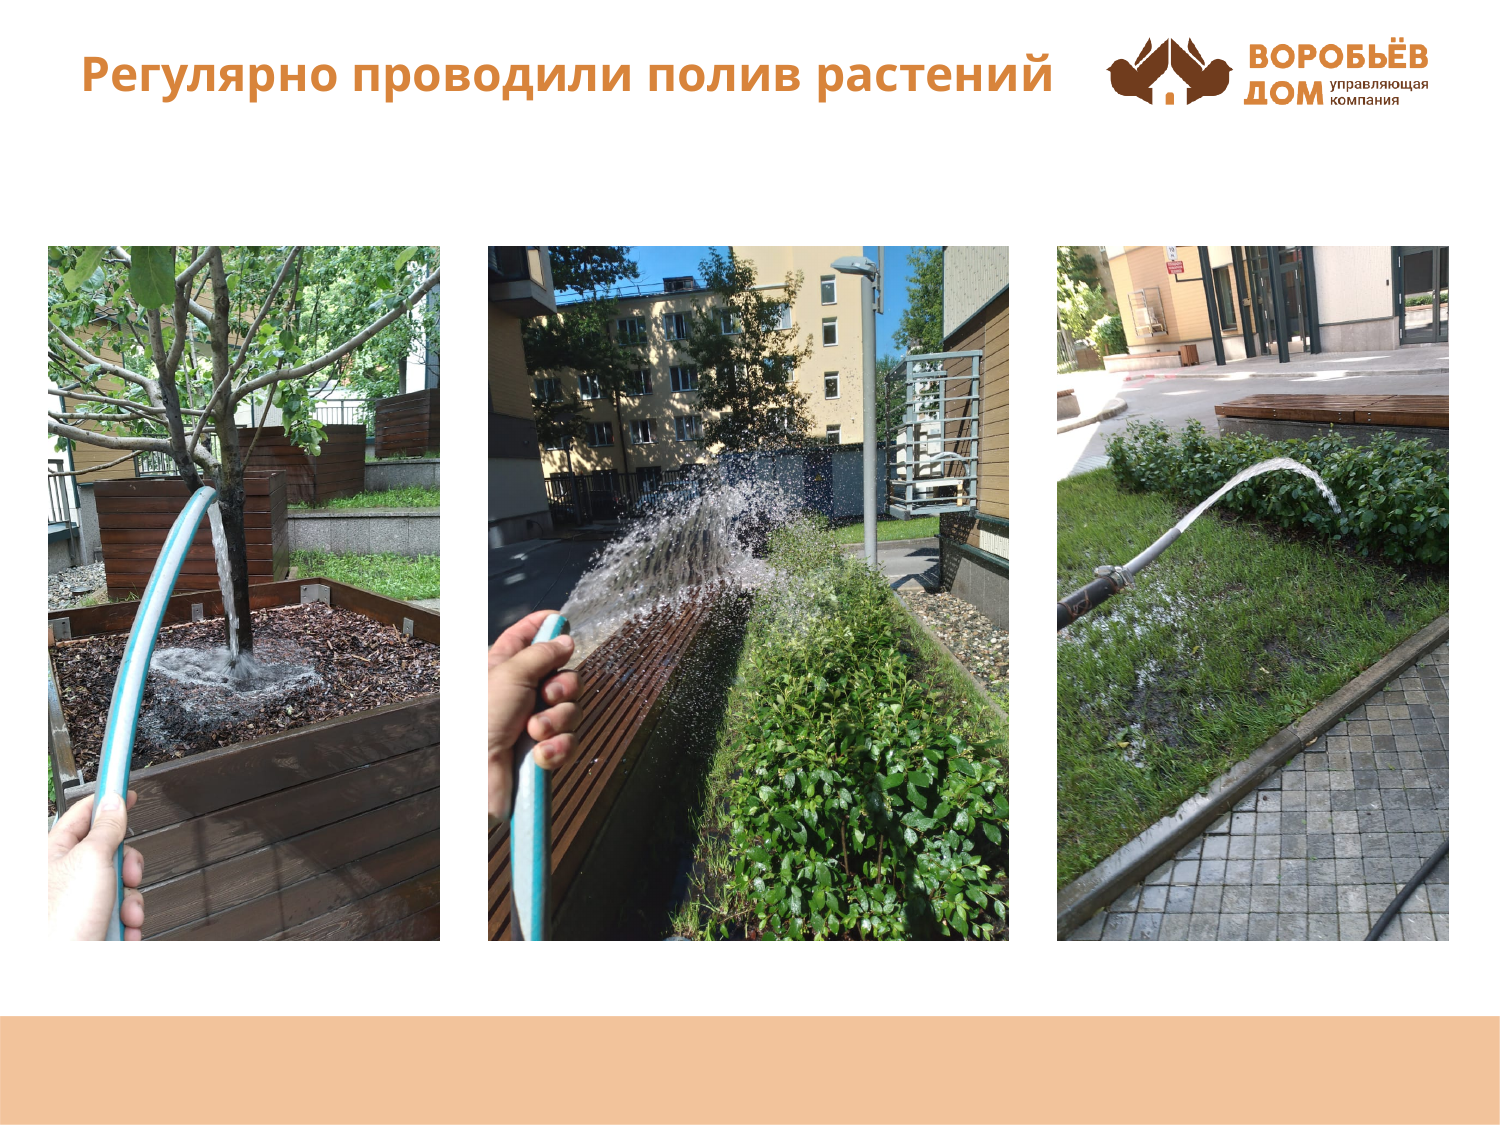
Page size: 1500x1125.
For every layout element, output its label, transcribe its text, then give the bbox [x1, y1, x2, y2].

picture [1057, 246, 1449, 941]
picture [488, 246, 1009, 941]
picture [48, 246, 440, 941]
text_box Регулярно проводили полив растений [64, 23, 1099, 121]
picture [1105, 37, 1428, 106]
picture [0, 1016, 1500, 1125]
